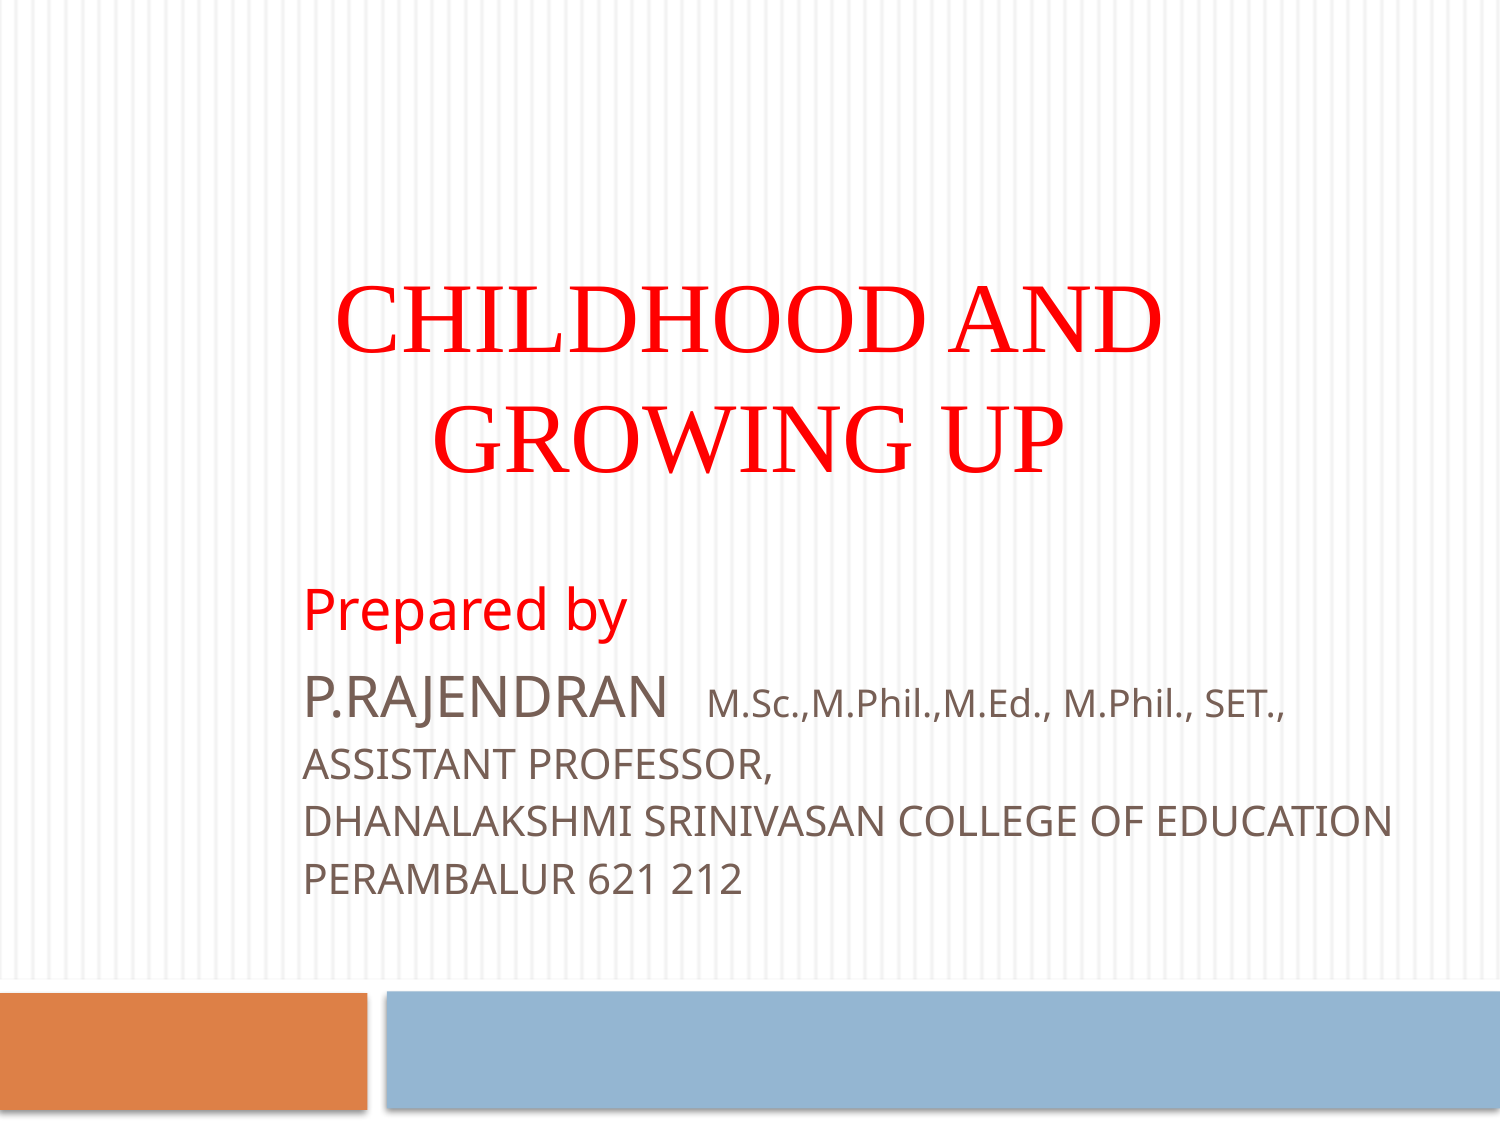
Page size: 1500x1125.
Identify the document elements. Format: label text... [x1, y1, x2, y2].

subtitle Prepared by P.RAJENDRAN M.Sc.,M.Phil.,M.Ed., M.Phil., SET., ASSISTANT PROFESSOR, DHANALAKSHMI SRINIVASAN COLLEGE OF EDUCATION PERAMBALUR 621 212 [287, 537, 1425, 938]
title Childhood and growing up [112, 137, 1388, 500]
